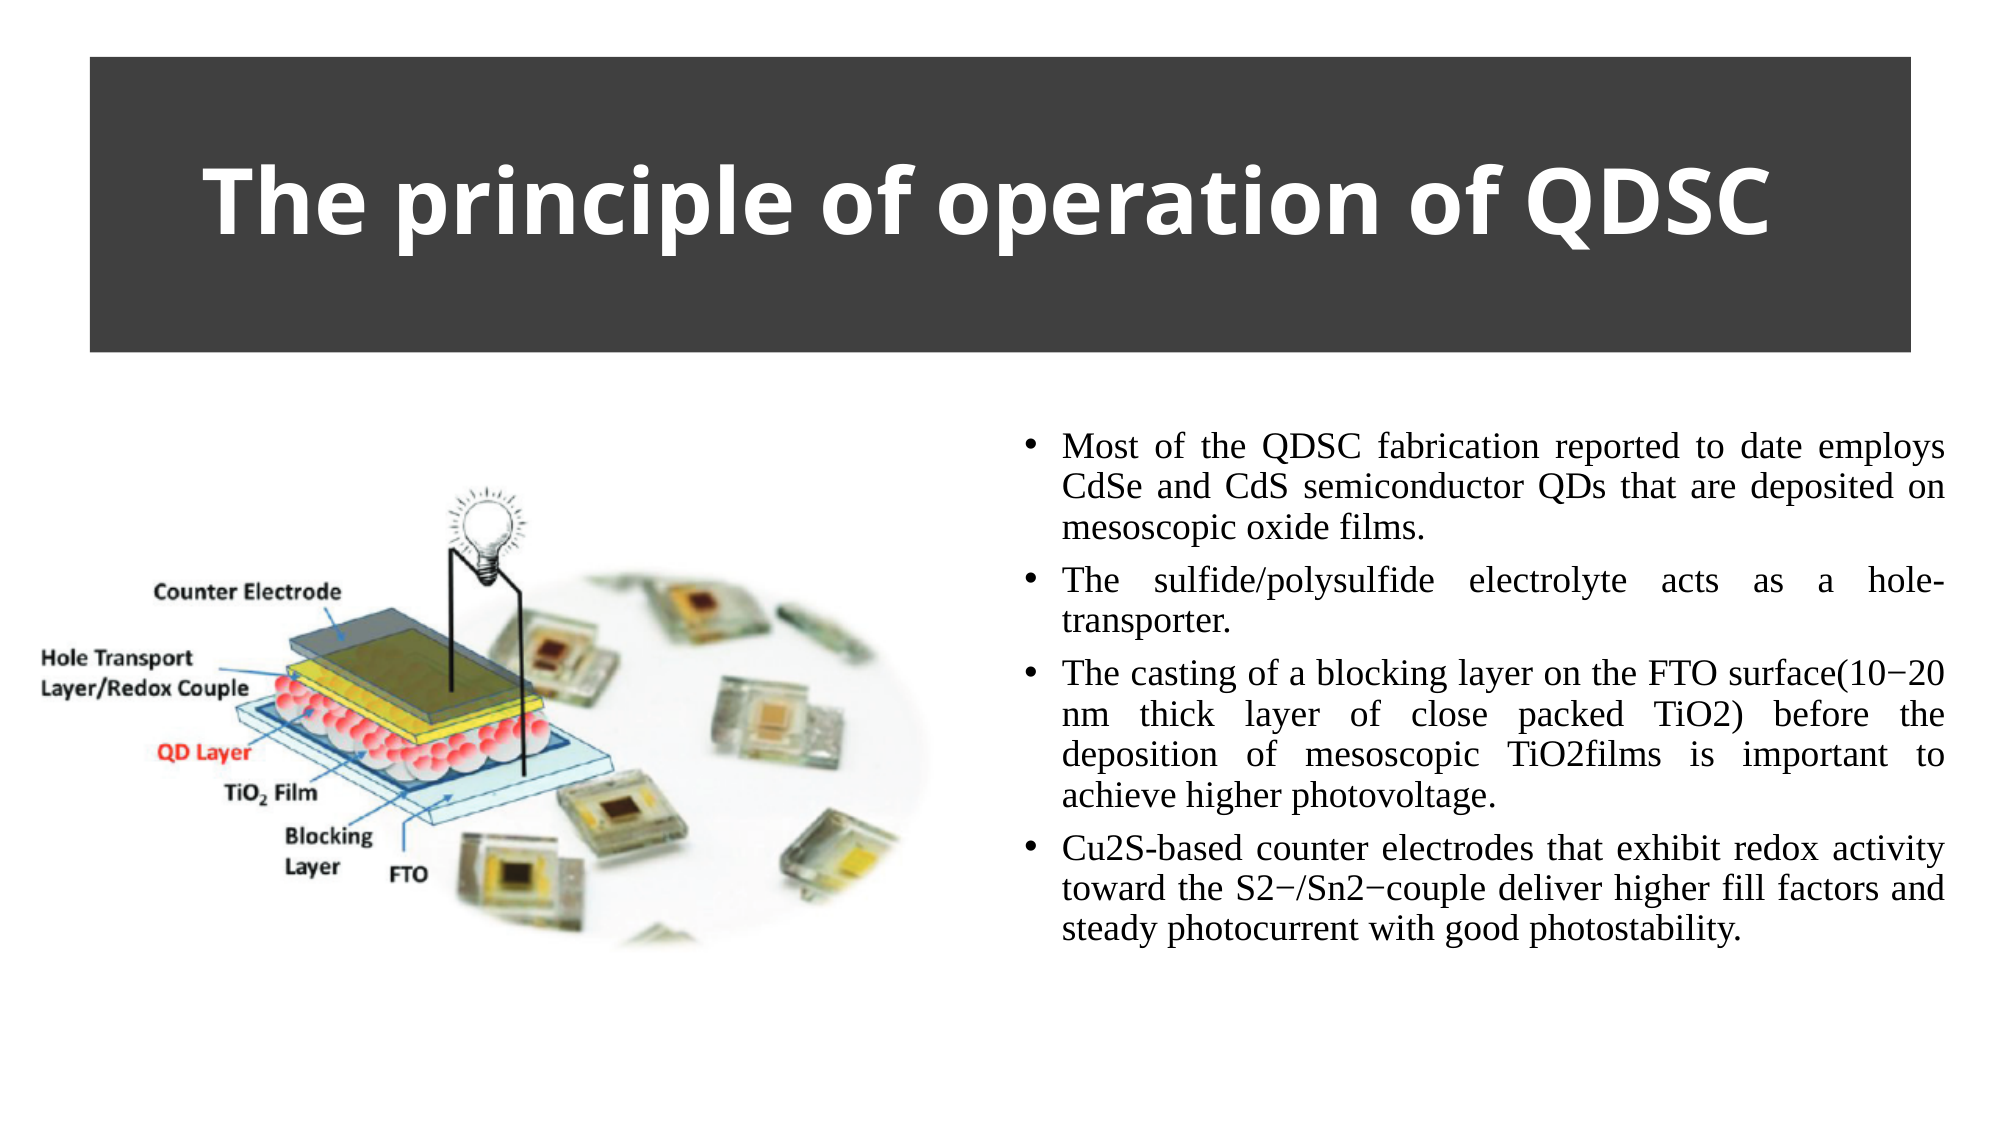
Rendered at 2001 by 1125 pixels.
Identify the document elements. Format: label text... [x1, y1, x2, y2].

text_box [89, 56, 1912, 353]
title The principle of operation of QDSC [137, 96, 1863, 314]
picture [0, 469, 962, 970]
text_box Most of the QDSC fabrication reported to date employs CdSe and CdS semiconductor QDs that are deposited on mesoscopic oxide films. The sulfide/polysulfide electrolyte acts as a hole-transporter. The casting of a blocking layer on the FTO surface(10−20 nm thick layer of close packed TiO2) before the deposition of mesoscopic TiO2films is important to achieve higher photovoltage. Cu2S-based counter electrodes that exhibit redox activity toward the S2−/Sn2−couple deliver higher fill factors and steady photocurrent with good photostability. [999, 357, 1962, 1018]
